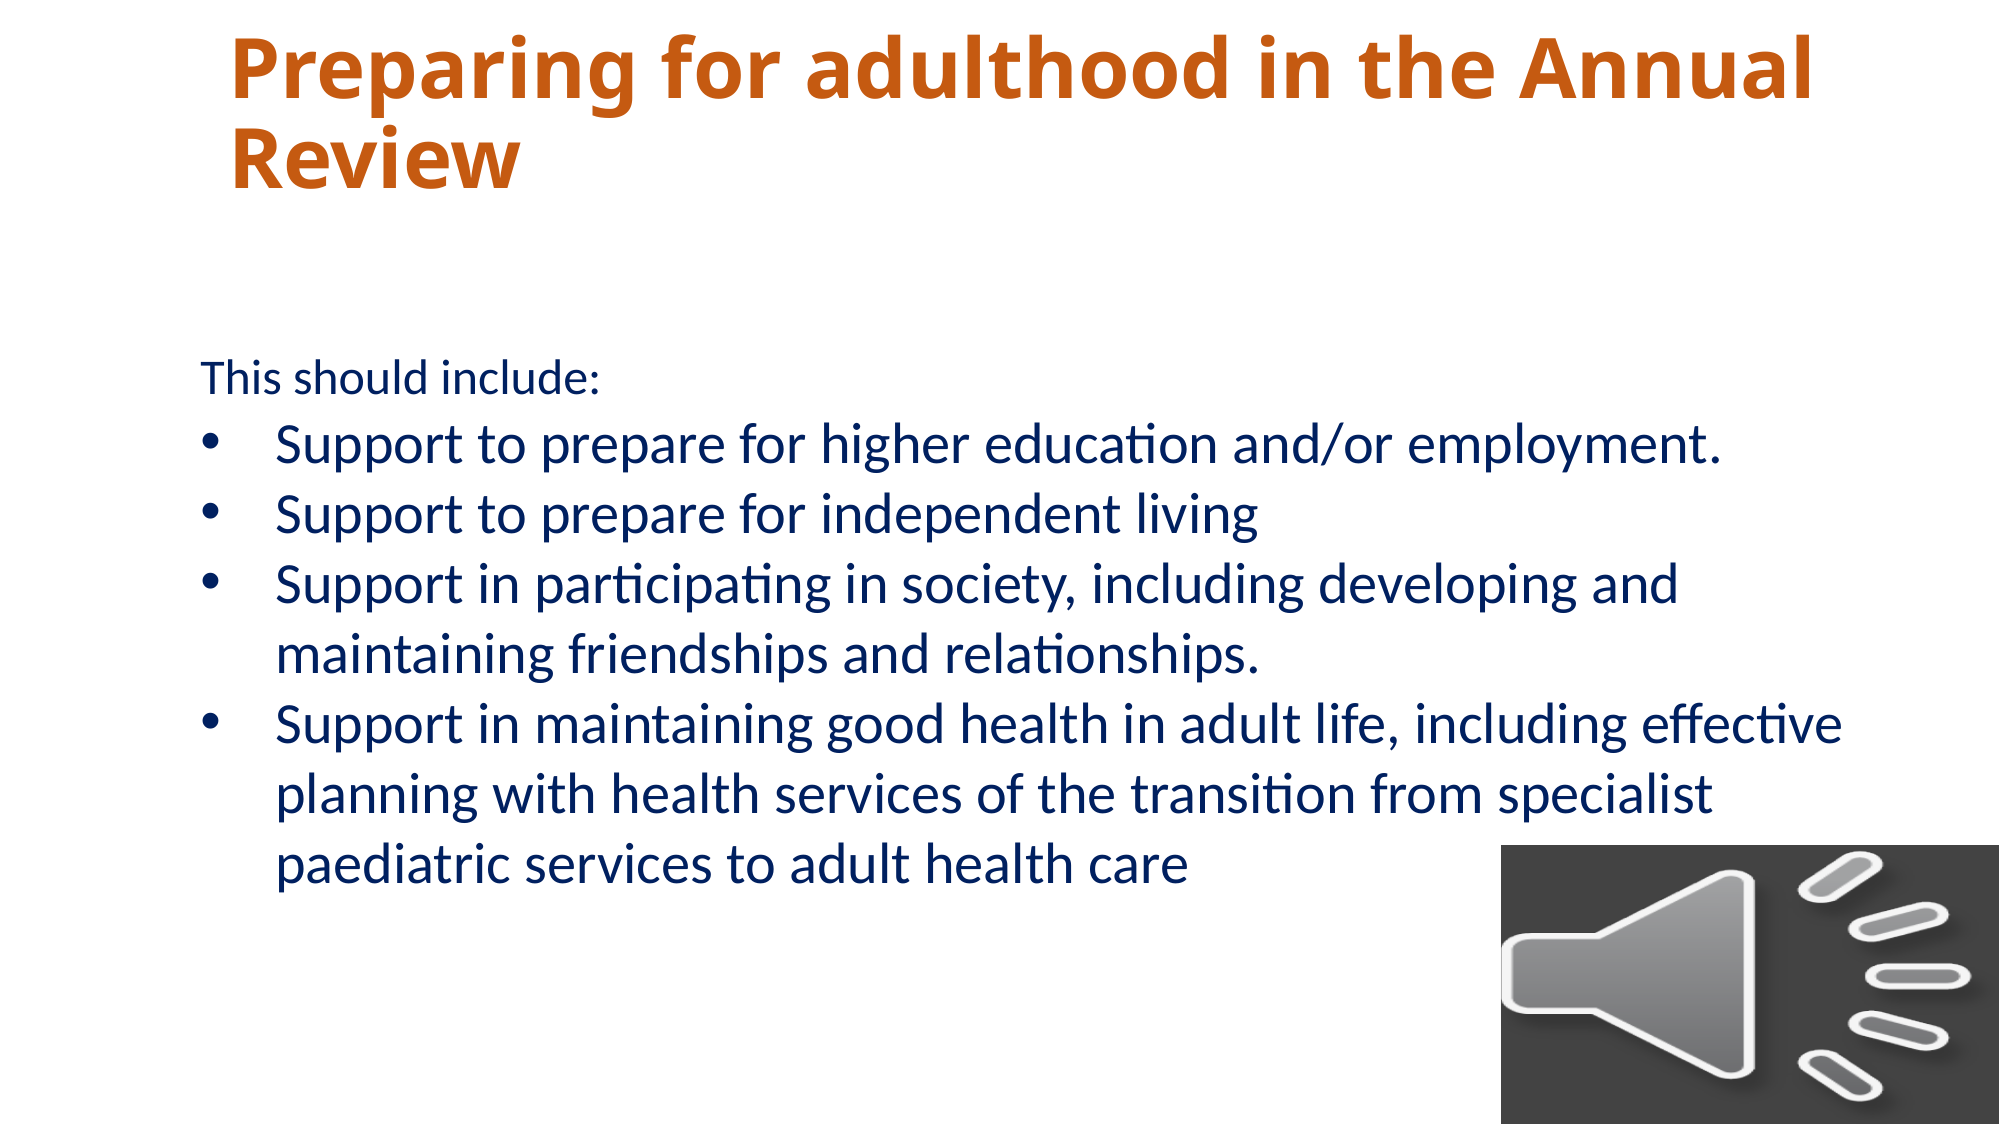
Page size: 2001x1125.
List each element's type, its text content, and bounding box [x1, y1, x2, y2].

list This should include: Support to prepare for higher education and/or employment. Support to prepare for independent living Support in participating in society, including developing and maintaining friendships and relationships. Support in maintaining good health in adult life, including effective planning with health services of the transition from specialist paediatric services to adult health care [185, 343, 1911, 947]
title Preparing for adulthood in the Annual Review [213, 38, 1939, 214]
picture [1499, 843, 2000, 1125]
